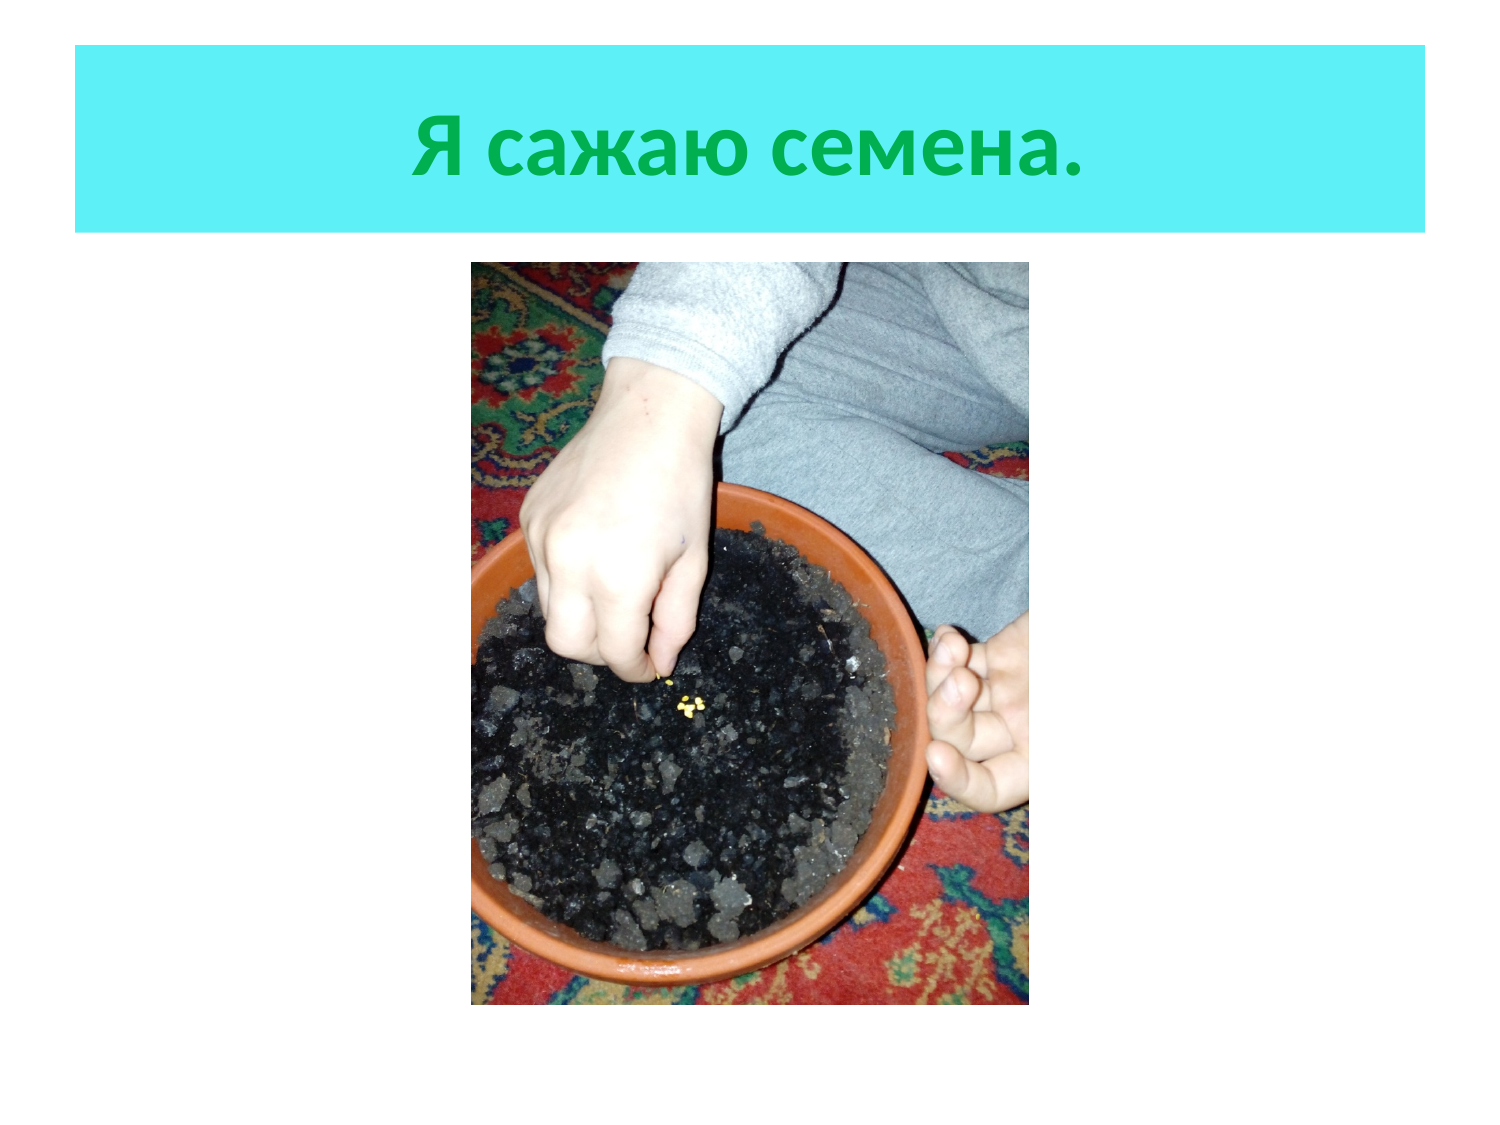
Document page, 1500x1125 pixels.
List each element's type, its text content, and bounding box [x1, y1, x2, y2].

title Я сажаю семена. [75, 45, 1425, 233]
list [471, 262, 1029, 1006]
